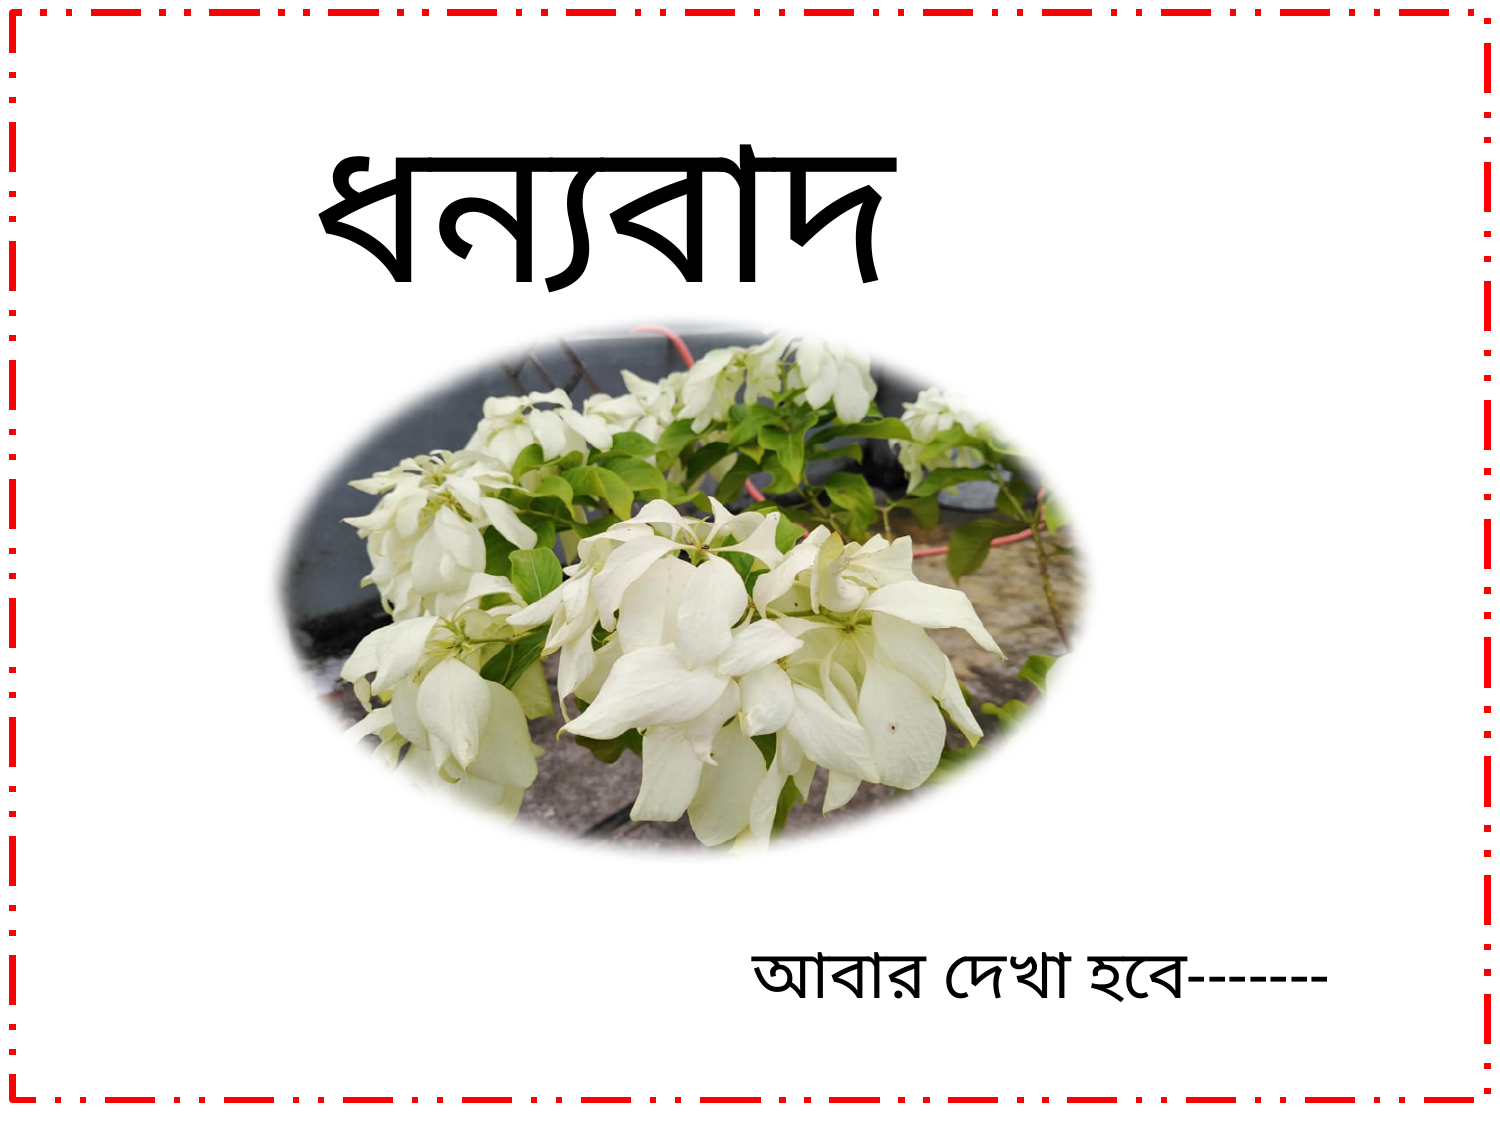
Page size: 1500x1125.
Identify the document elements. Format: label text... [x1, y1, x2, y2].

picture [262, 312, 1101, 866]
text_box আবার দেখা হবে------- [737, 924, 1413, 1020]
text_box [10, 10, 1490, 1102]
